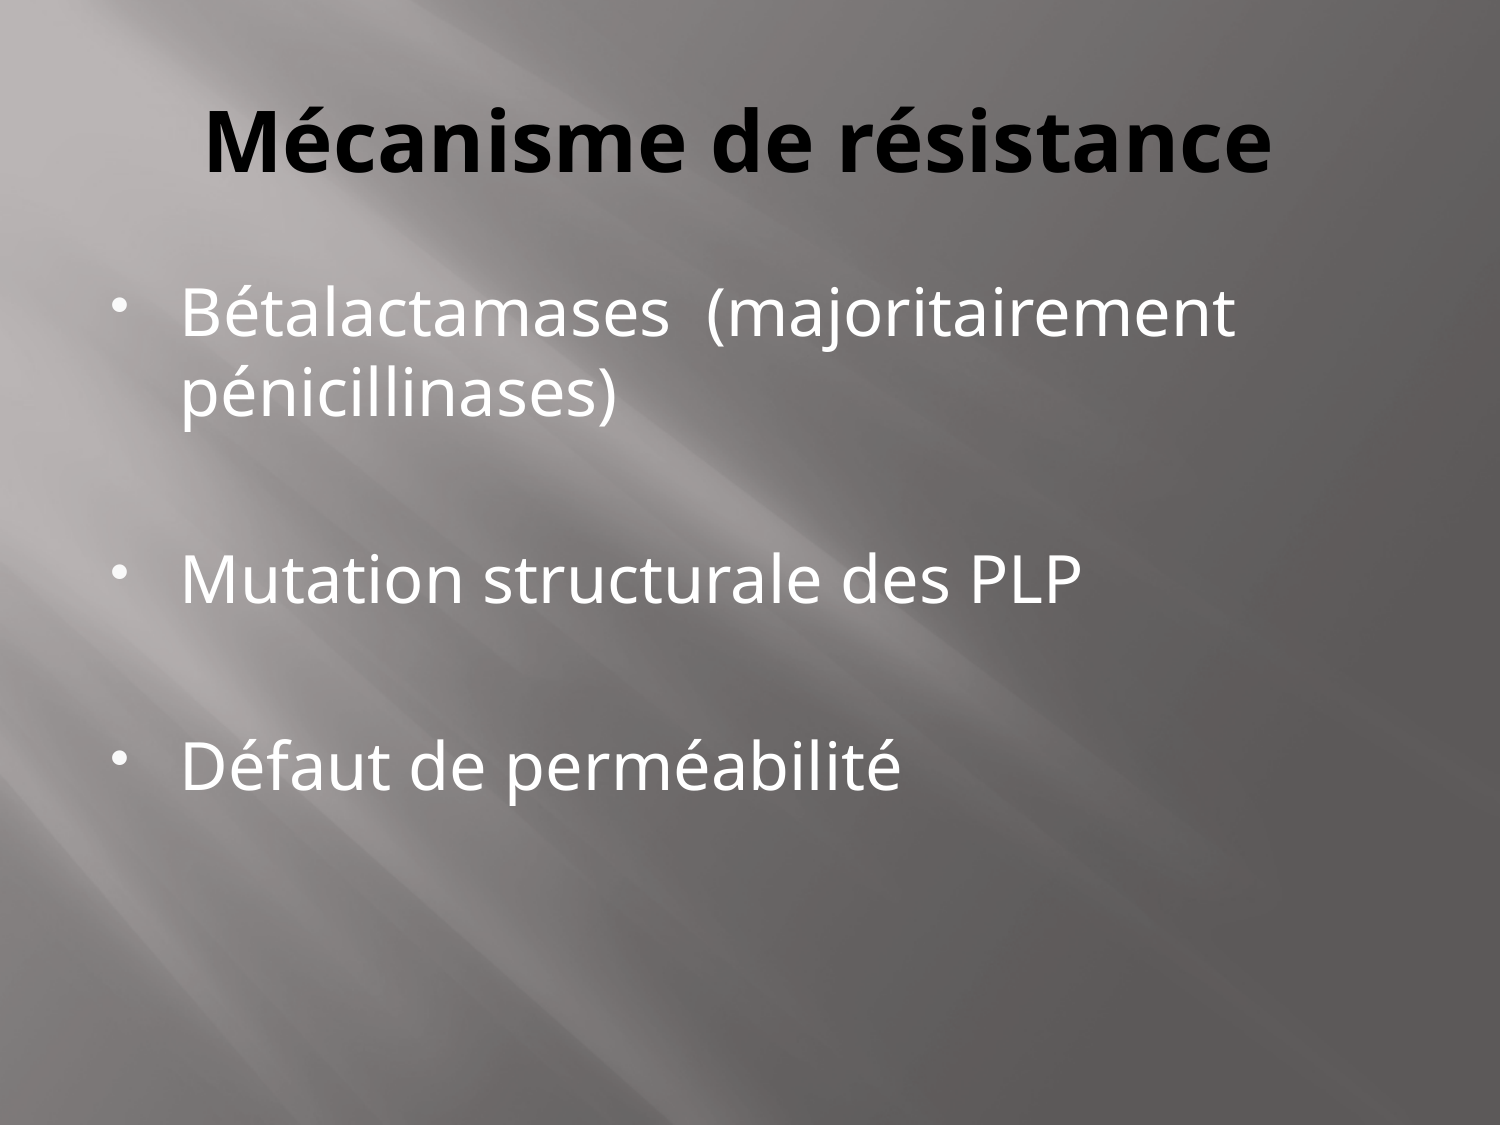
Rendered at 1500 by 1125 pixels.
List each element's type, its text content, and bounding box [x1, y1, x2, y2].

list Bétalactamases (majoritairement pénicillinases) Mutation structurale des PLP Défaut de perméabilité [75, 262, 1425, 1035]
title Mécanisme de résistance [75, 45, 1425, 233]
